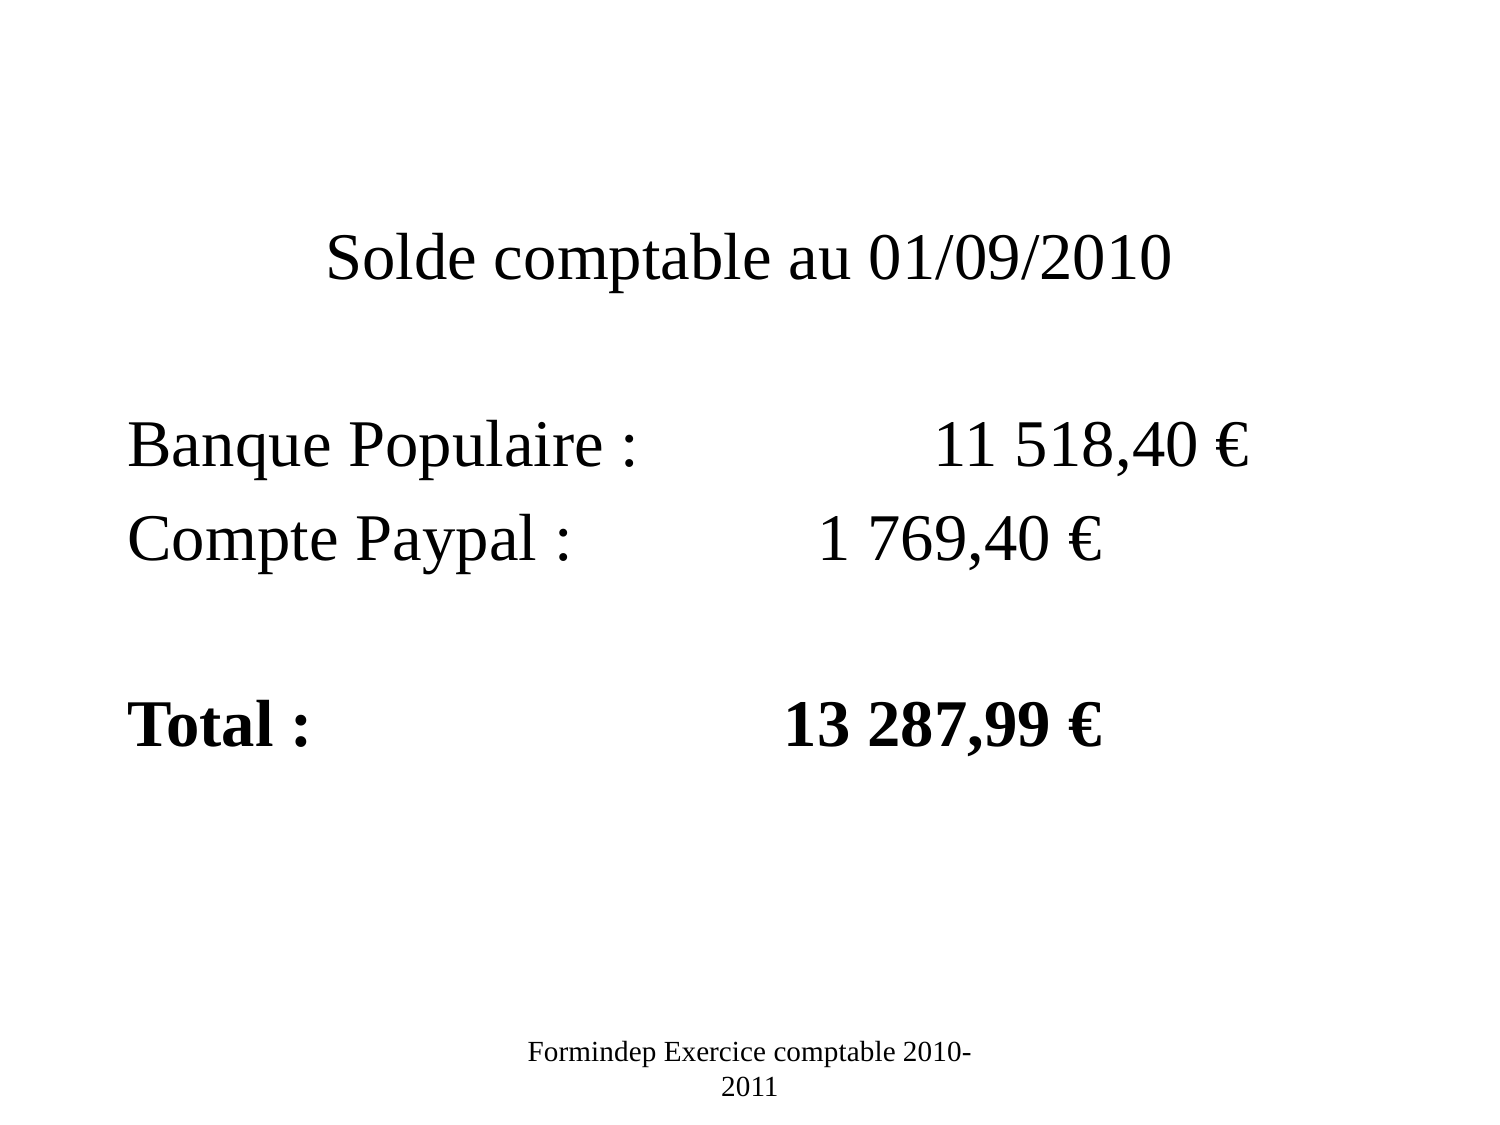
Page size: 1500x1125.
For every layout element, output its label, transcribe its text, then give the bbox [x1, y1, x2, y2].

list Solde comptable au 01/09/2010 Banque Populaire : 11 518,40 € Compte Paypal : 1 769,40 € Total : 13 287,99 € [112, 112, 1388, 1000]
footer Formindep Exercice comptable 2010-2011 [512, 1025, 988, 1100]
